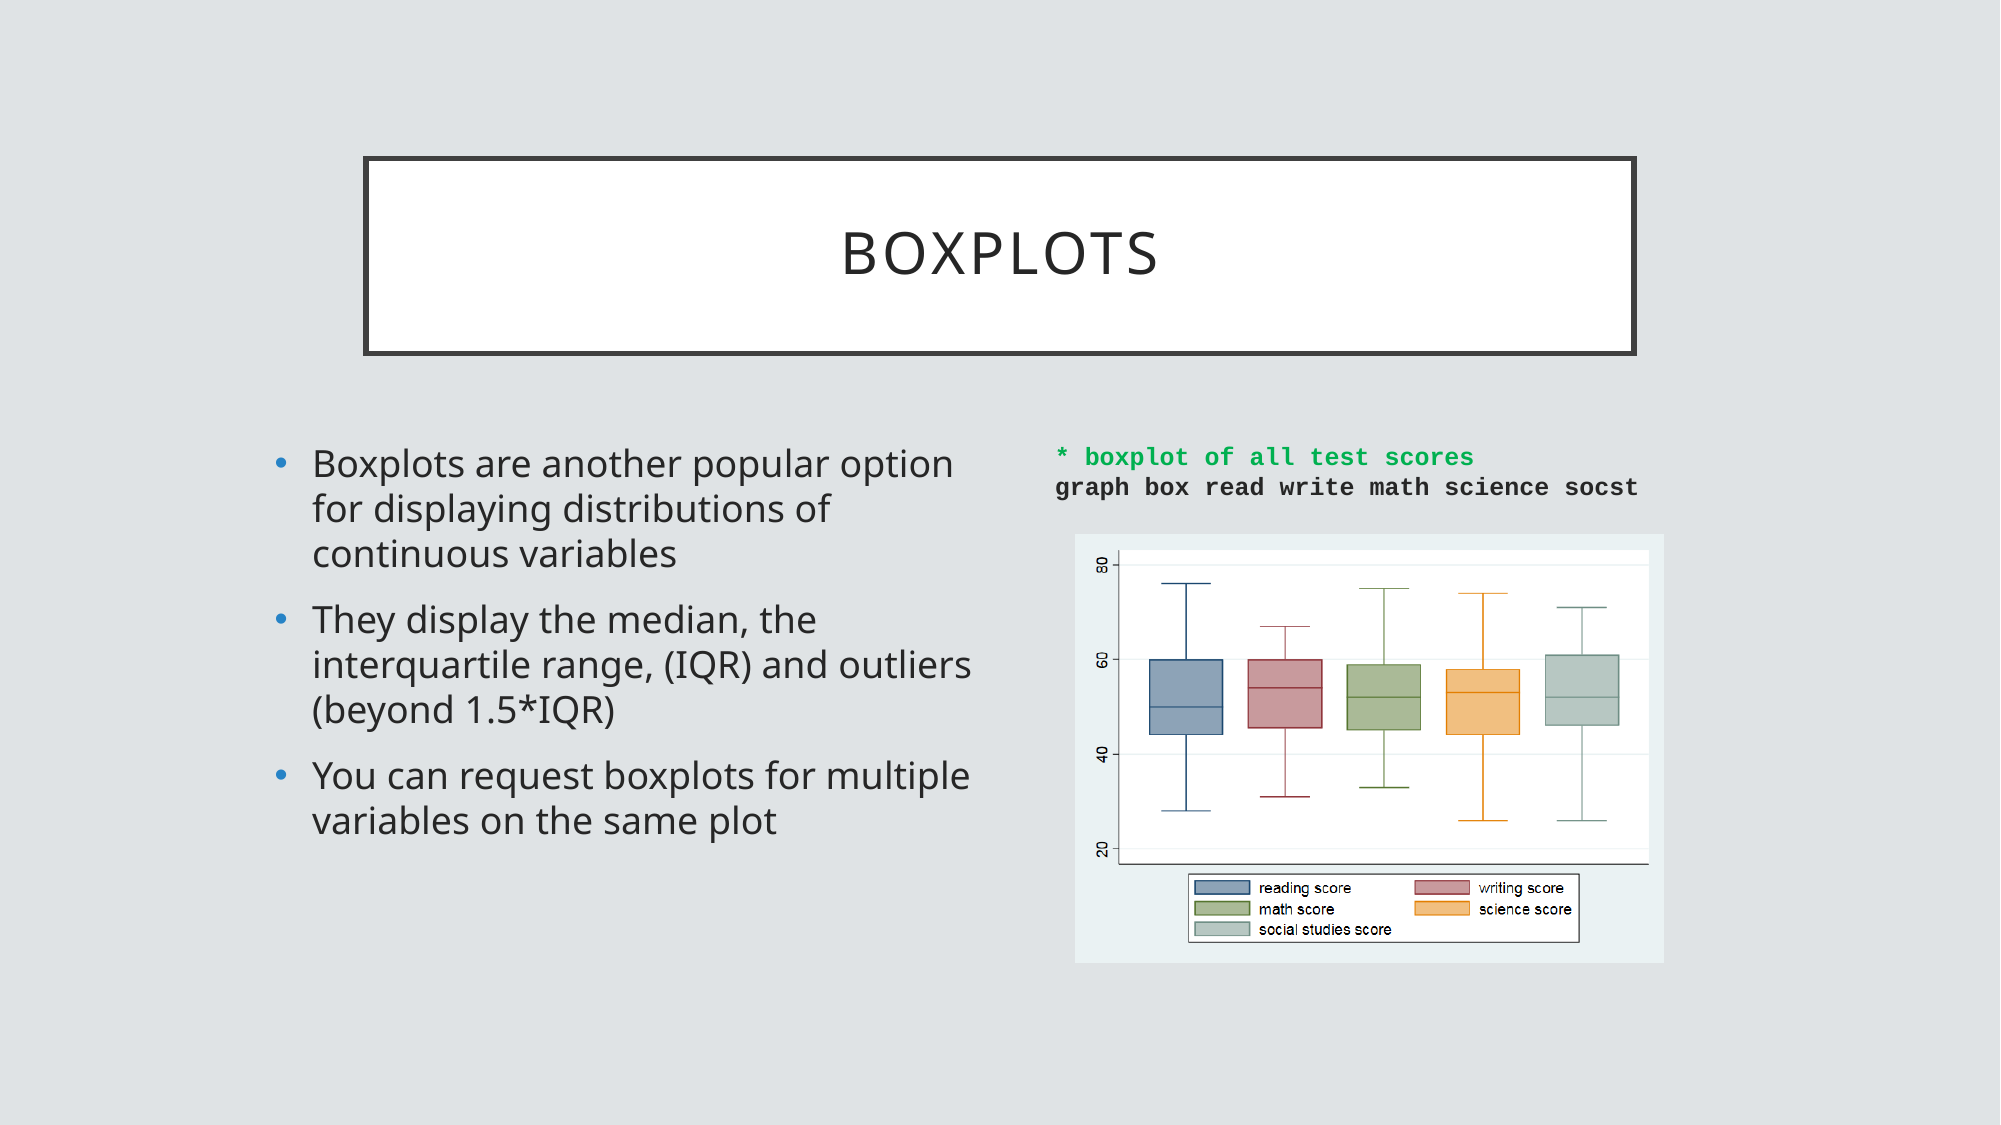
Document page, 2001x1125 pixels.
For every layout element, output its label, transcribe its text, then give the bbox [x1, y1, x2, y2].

picture [1075, 534, 1664, 963]
title boxplots [363, 156, 1637, 356]
list * boxplot of all test scores graph box read write math science socst [1039, 432, 1794, 961]
list Boxplots are another popular option for displaying distributions of continuous variables They display the median, the interquartile range, (IQR) and outliers (beyond 1.5*IQR) You can request boxplots for multiple variables on the same plot [259, 432, 1014, 961]
